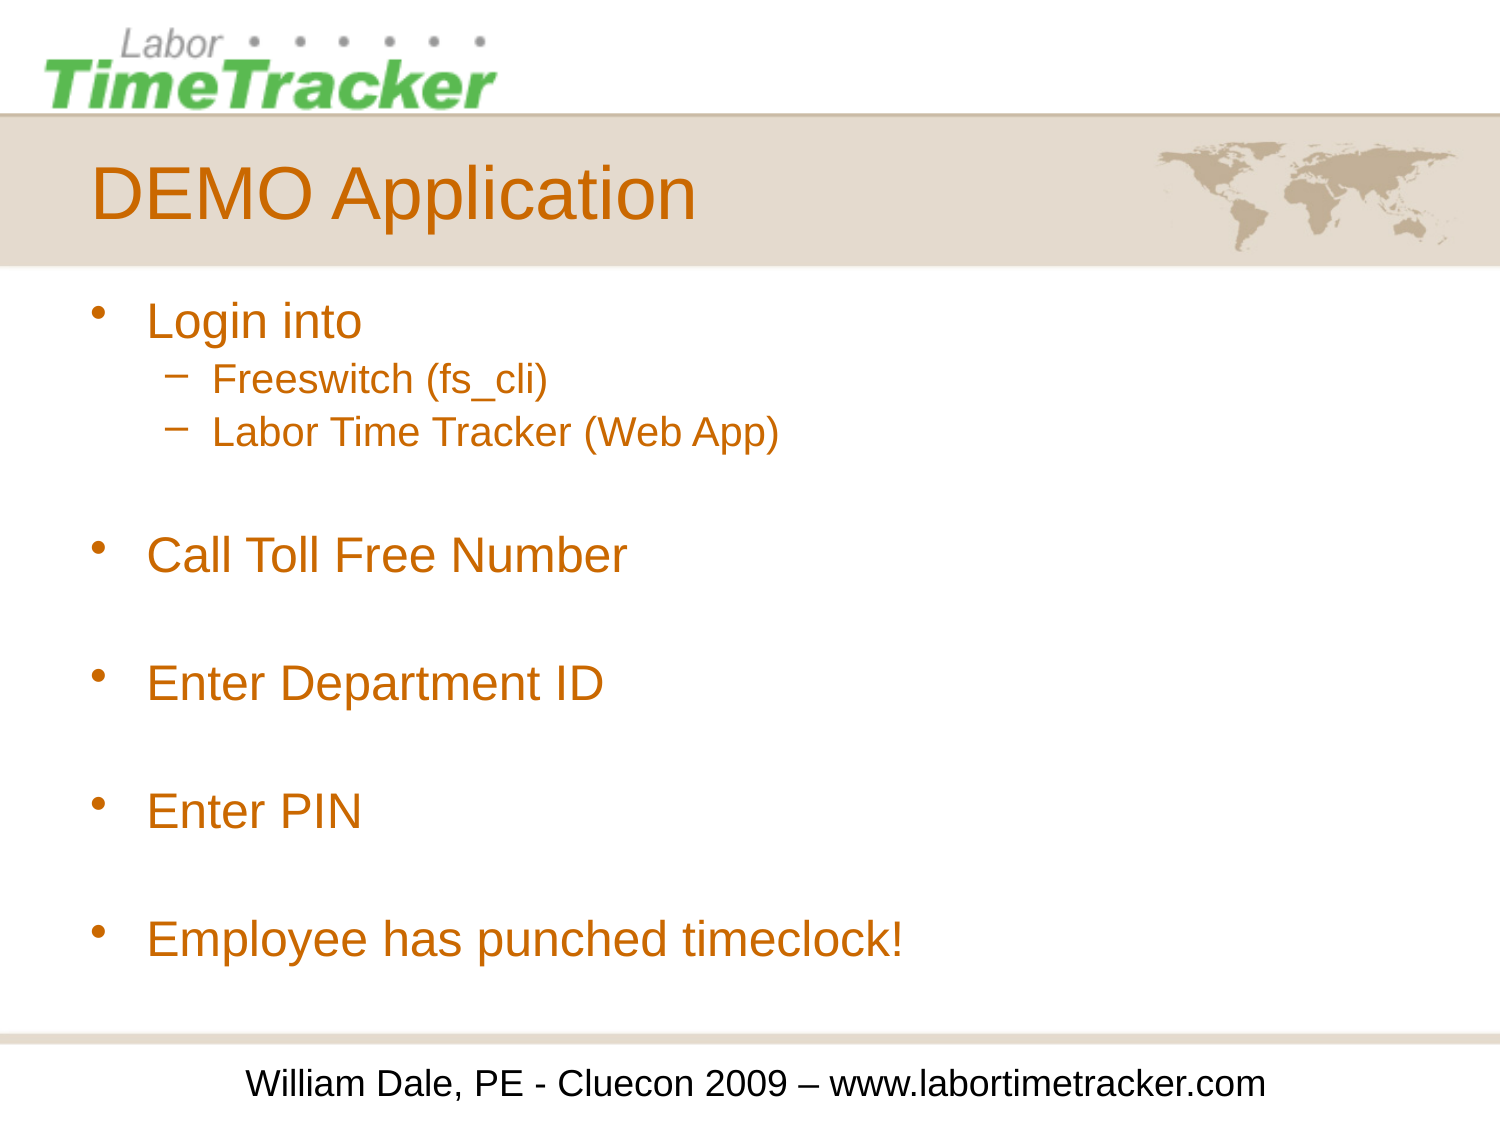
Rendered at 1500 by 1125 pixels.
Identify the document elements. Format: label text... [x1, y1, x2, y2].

picture [0, 0, 1500, 1125]
text_box William Dale, PE - Cluecon 2009 – www.labortimetracker.com [62, 1051, 1450, 1112]
title DEMO Application [74, 136, 1426, 244]
list Login into Freeswitch (fs_cli) Labor Time Tracker (Web App) Call Toll Free Number Enter Department ID Enter PIN Employee has punched timeclock! [74, 287, 1426, 967]
